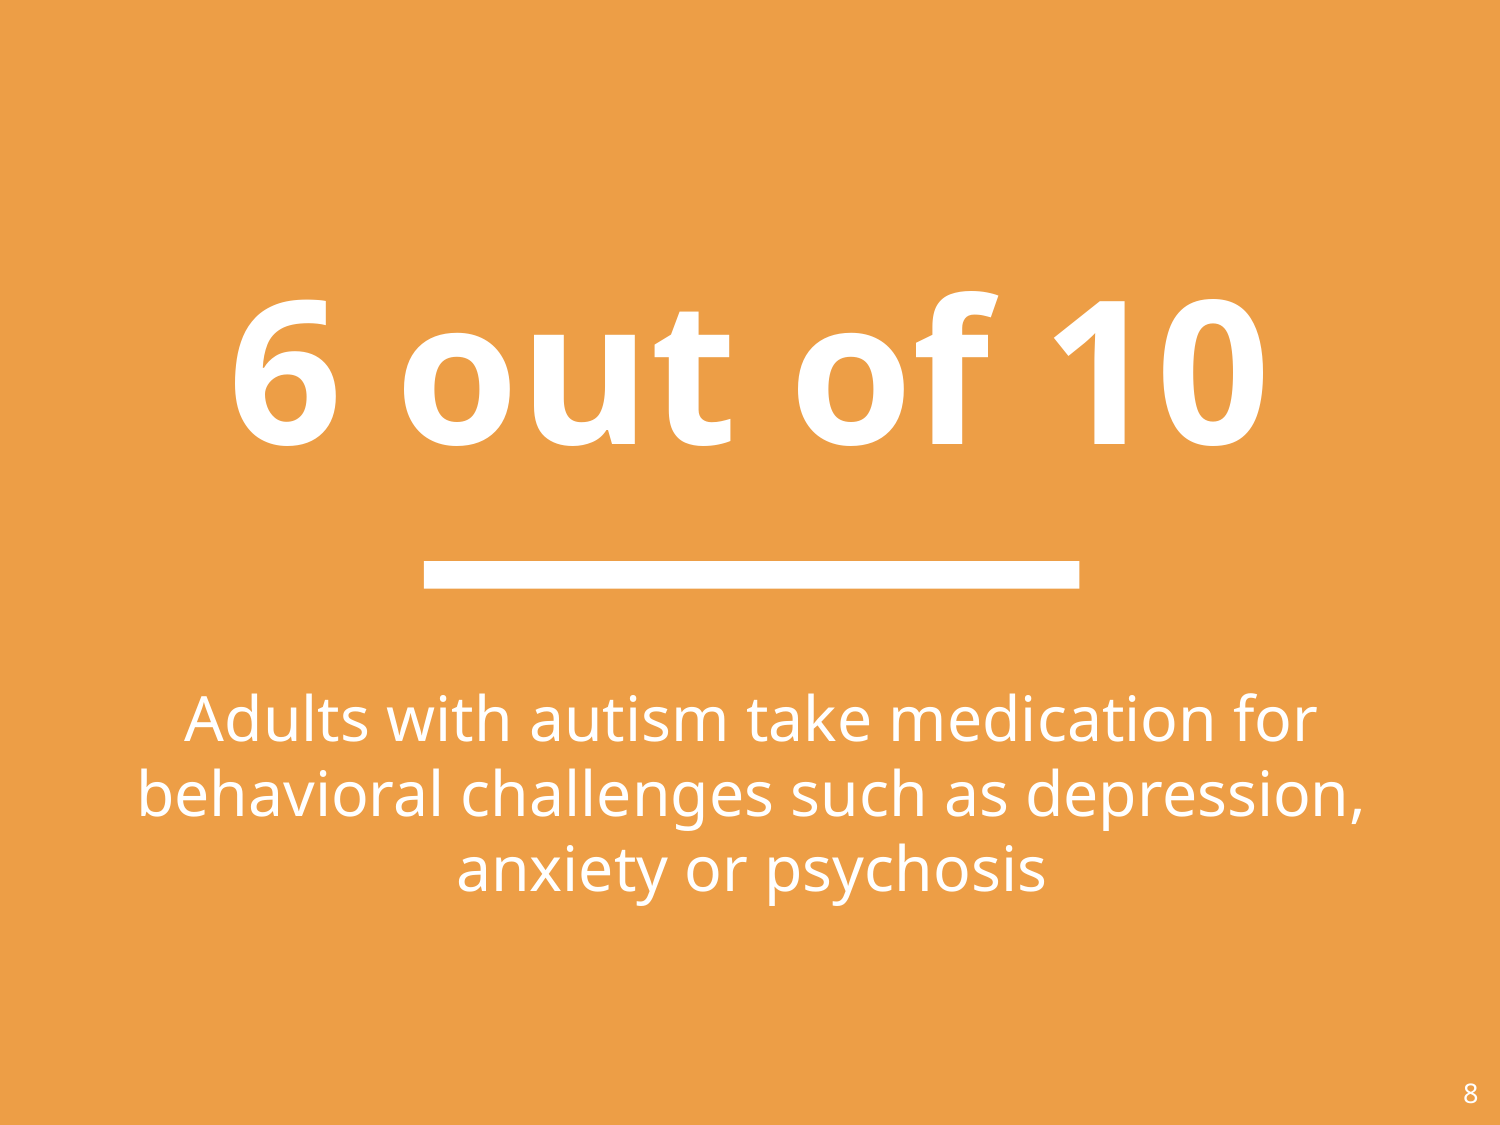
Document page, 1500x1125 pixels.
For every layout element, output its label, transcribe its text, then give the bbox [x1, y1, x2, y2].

text_box [423, 561, 1080, 589]
title 6 out of 10 [92, 246, 1408, 500]
slide_number 8 [1403, 1061, 1494, 1125]
subtitle Adults with autism take medication for behavioral challenges such as depression, anxiety or psychosis [79, 664, 1425, 844]
